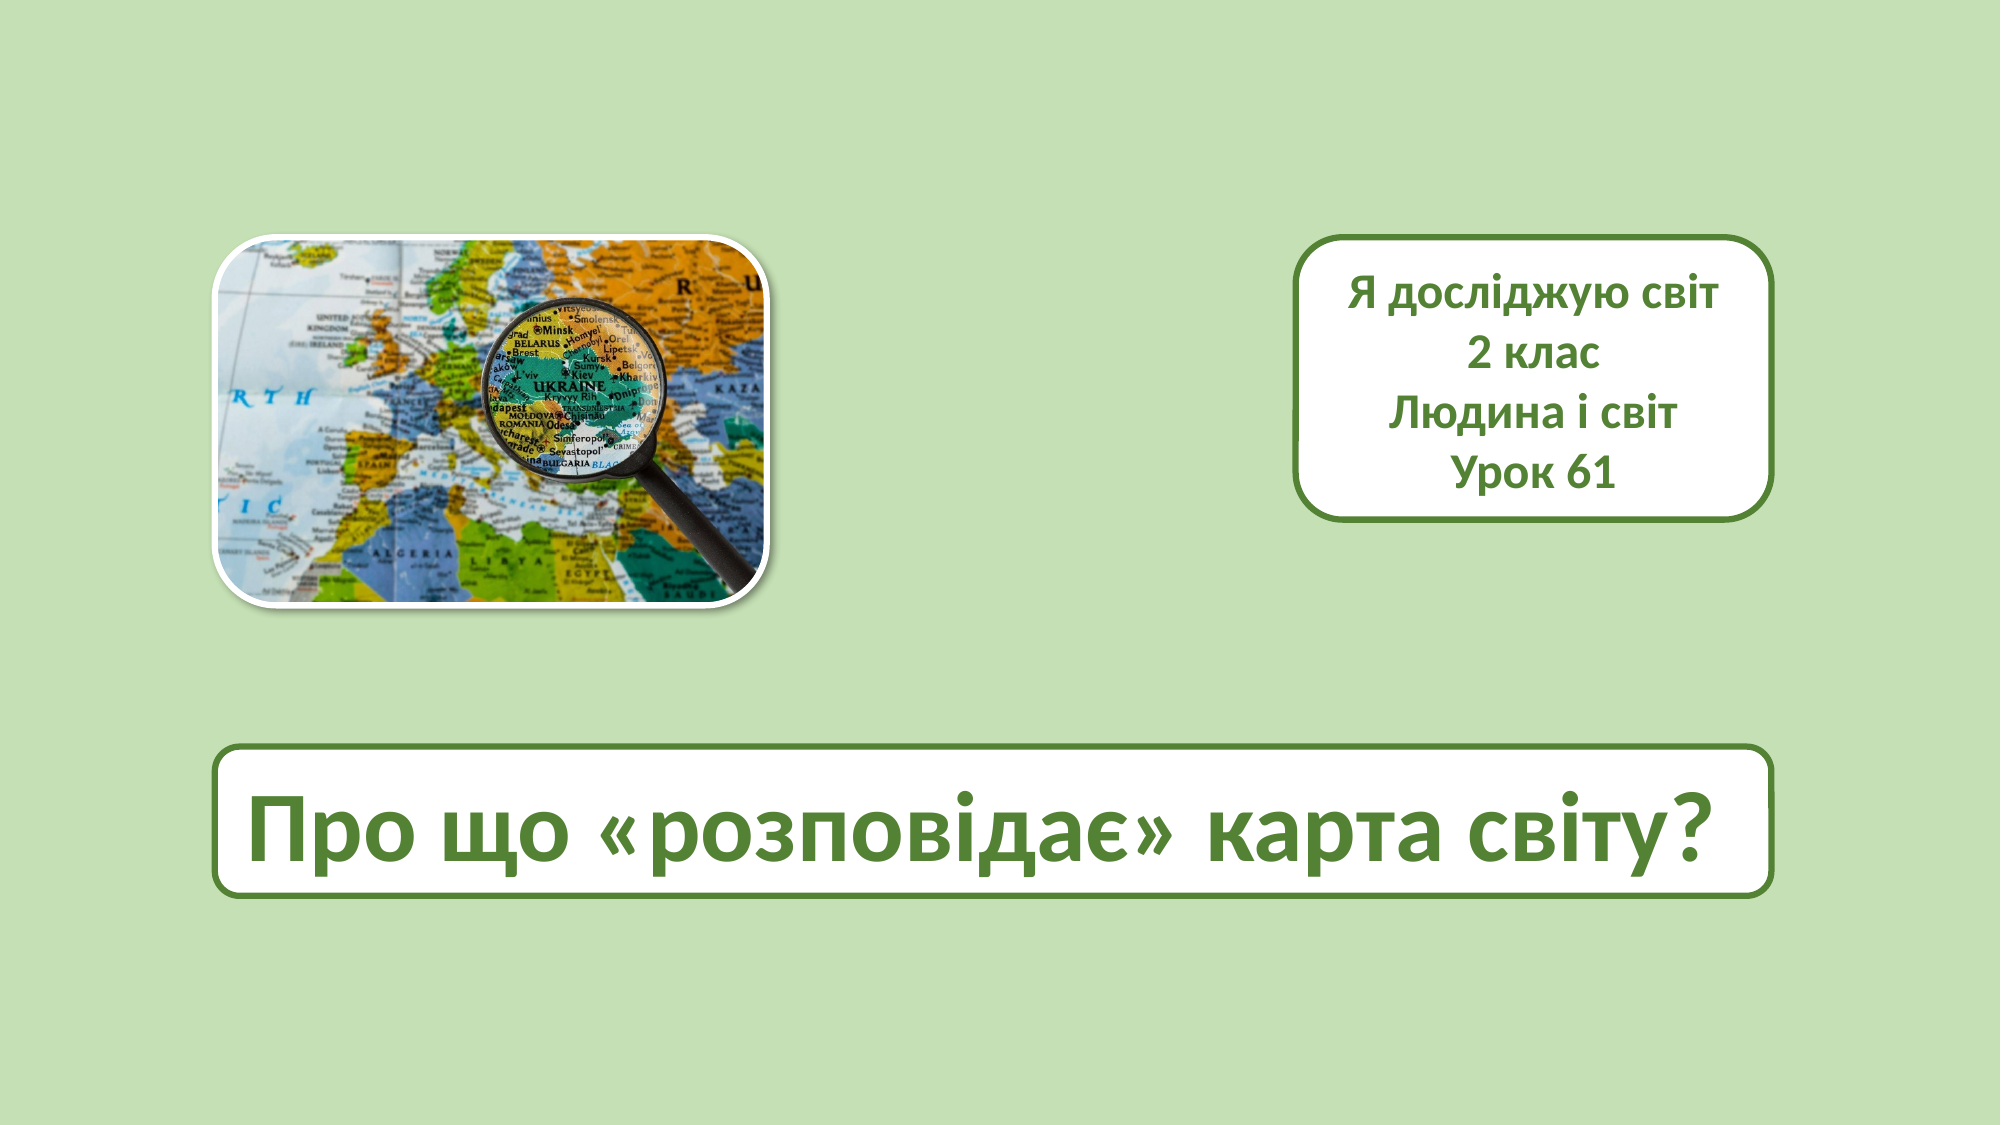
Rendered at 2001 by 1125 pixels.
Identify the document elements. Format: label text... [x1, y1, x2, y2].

text_box Про що «розповідає» карта світу? [213, 745, 1773, 897]
text_box Я досліджую світ 2 клас Людина і світ Урок 61 [1294, 236, 1773, 521]
picture [214, 237, 767, 606]
